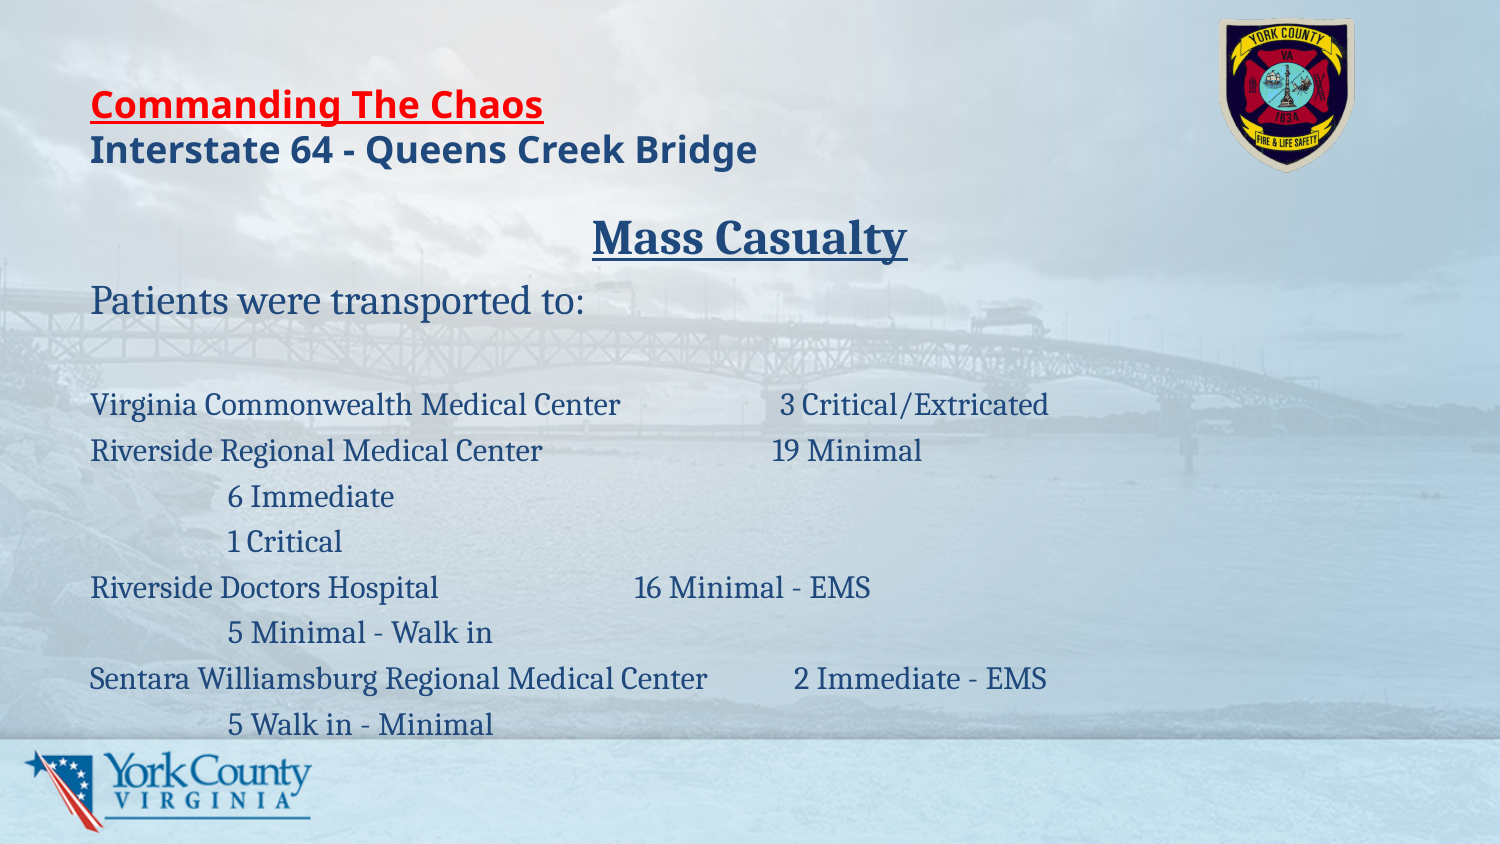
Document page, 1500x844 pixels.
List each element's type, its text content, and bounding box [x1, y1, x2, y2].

title Commanding The Chaos Interstate 64 - Queens Creek Bridge [75, 55, 1425, 196]
picture [0, 0, 1500, 844]
list Mass Casualty Patients were transported to: Virginia Commonwealth Medical Center 3 Critical/Extricated Riverside Regional Medical Center 19 Minimal 6 Immediate 1 Critical Riverside Doctors Hospital 16 Minimal - EMS 5 Minimal - Walk in Sentara Williamsburg Regional Medical Center 2 Immediate - EMS 5 Walk in - Minimal [75, 196, 1425, 754]
